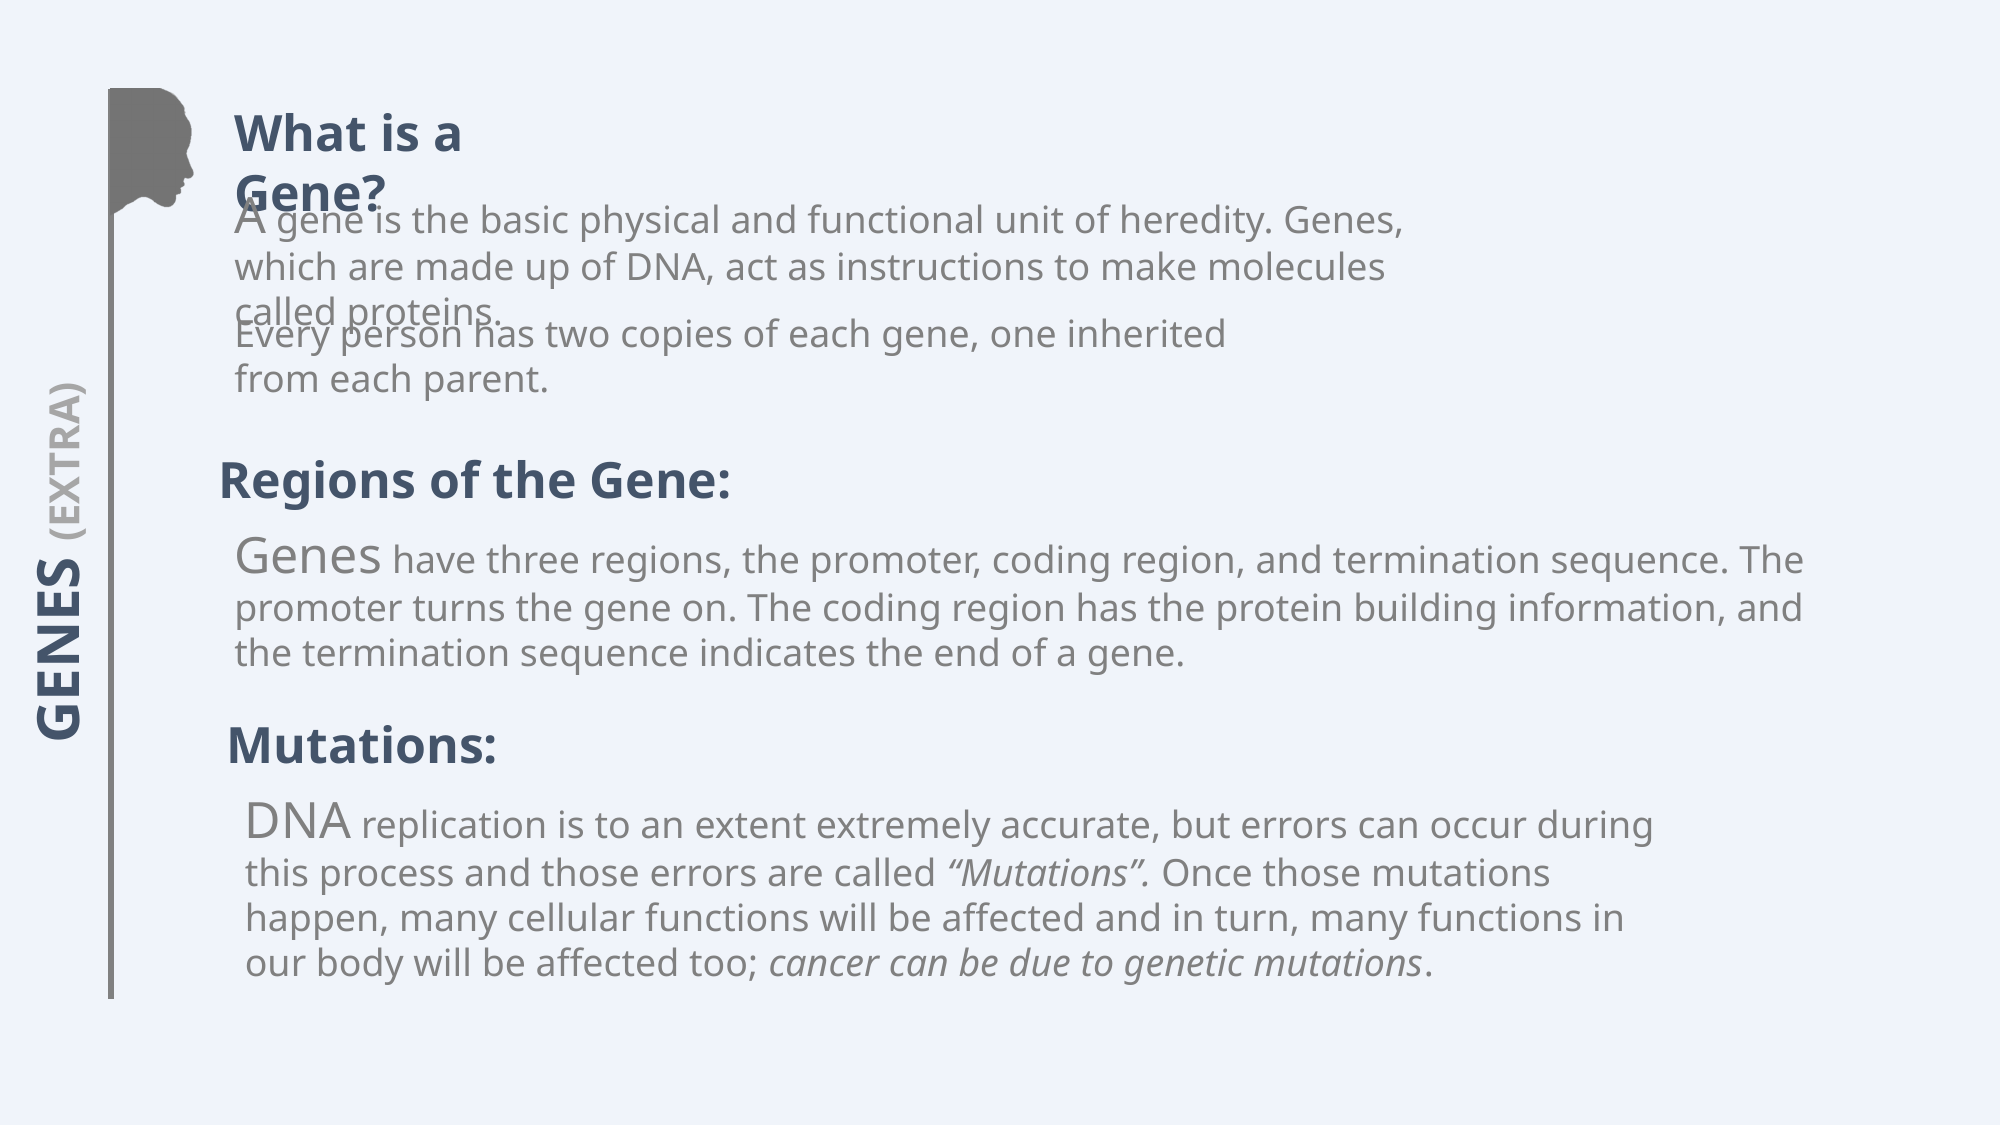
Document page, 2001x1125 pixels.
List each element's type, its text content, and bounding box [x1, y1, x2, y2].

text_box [110, 88, 220, 1000]
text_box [219, 94, 1437, 410]
text_box GENES (EXTRA) [13, 60, 115, 1065]
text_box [203, 440, 1881, 684]
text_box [211, 705, 1697, 994]
